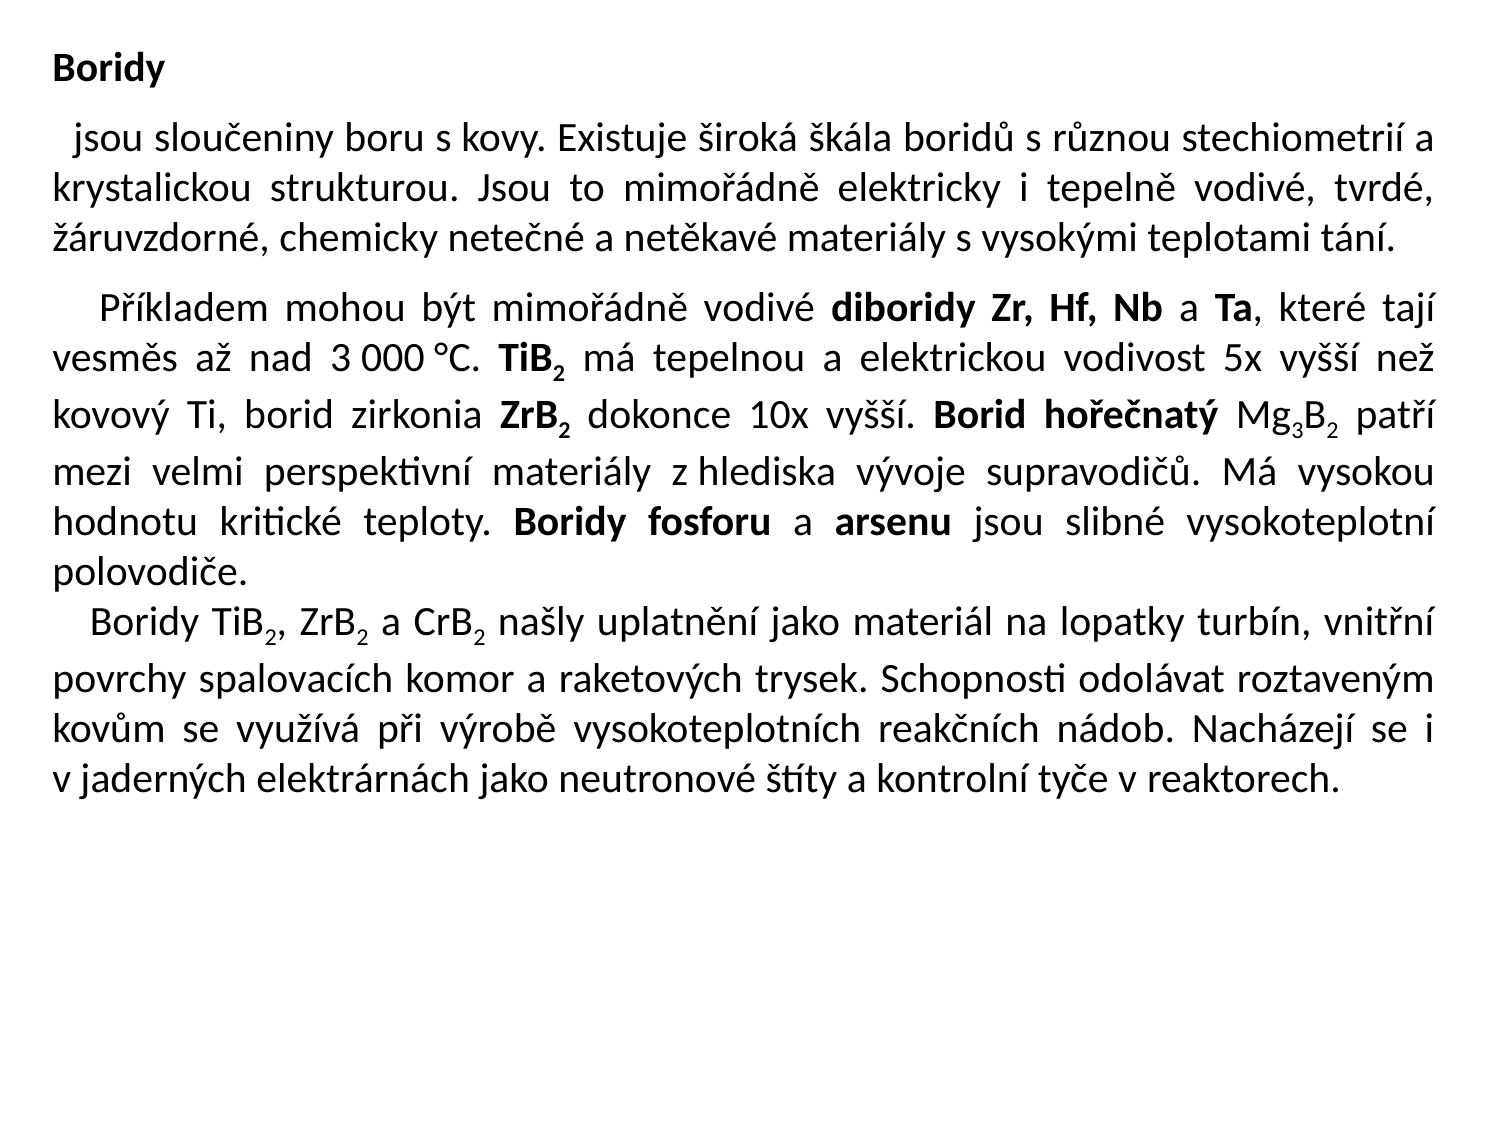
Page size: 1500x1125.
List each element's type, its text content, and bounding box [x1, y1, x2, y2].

text_box Boridy jsou sloučeniny boru s kovy. Existuje široká škála boridů s různou stechiometrií a krystalickou strukturou. Jsou to mimořádně elektricky i tepelně vodivé, tvrdé, žáruvzdorné, chemicky netečné a netěkavé materiály s vysokými teplotami tání. Příkladem mohou být mimořádně vodivé diboridy Zr, Hf, Nb a Ta, které tají vesměs až nad 3 000 °C. TiB2 má tepelnou a elektrickou vodivost 5x vyšší než kovový Ti, borid zirkonia ZrB2 dokonce 10x vyšší. Borid hořečnatý Mg3B2 patří mezi velmi perspektivní materiály z hlediska vývoje supravodičů. Má vysokou hodnotu kritické teploty. Boridy fosforu a arsenu jsou slibné vysokoteplotní polovodiče. Boridy TiB2, ZrB2 a CrB2 našly uplatnění jako materiál na lopatky turbín, vnitřní povrchy spalovacích komor a raketových trysek. Schopnosti odolávat roztaveným kovům se využívá při výrobě vysokoteplotních reakčních nádob. Nacházejí se i v jaderných elektrárnách jako neutronové štíty a kontrolní tyče v reaktorech. [37, 32, 1450, 858]
